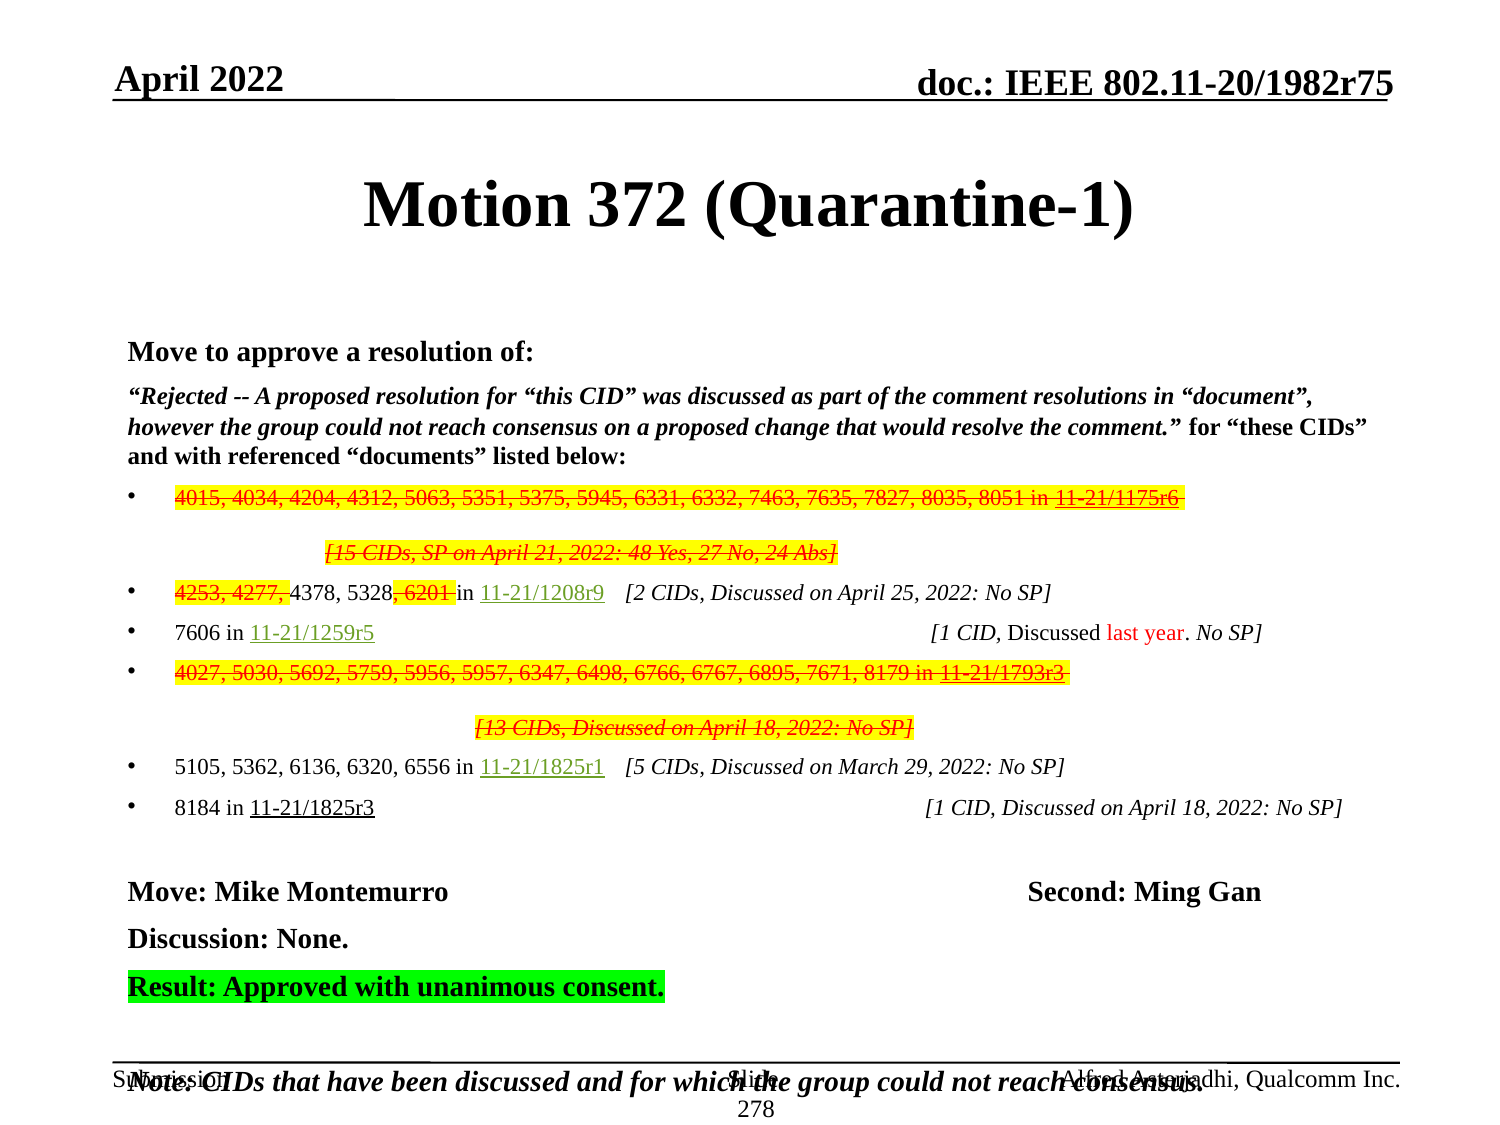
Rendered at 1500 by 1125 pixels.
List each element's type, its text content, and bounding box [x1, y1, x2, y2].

title Motion 372 (Quarantine-1) [112, 112, 1388, 288]
footer Alfred Asterjadhi, Qualcomm Inc. [878, 1061, 1402, 1093]
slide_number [114, 54, 423, 100]
slide_number Slide 278 [712, 1061, 800, 1123]
list Move to approve a resolution of: “Rejected -- A proposed resolution for “this CID” was discussed as part of the comment resolutions in “document”, however the group could not reach consensus on a proposed change that would resolve the comment.” for “these CIDs” and with referenced “documents” listed below: 4015, 4034, 4204, 4312, 5063, 5351, 5375, 5945, 6331, 6332, 7463, 7635, 7827, 8035, 8051 in 11-21/1175r6 [15 CIDs, SP on April 21, 2022: 48 Yes, 27 No, 24 Abs] 4253, 4277, 4378, 5328, 6201 in 11-21/1208r9 [2 CIDs, Discussed on April 25, 2022: No SP] 7606 in 11-21/1259r5 [1 CID, Discussed last year. No SP] 4027, 5030, 5692, 5759, 5956, 5957, 6347, 6498, 6766, 6767, 6895, 7671, 8179 in 11-21/1793r3 [13 CIDs, Discussed on April 18, 2022: No SP] 5105, 5362, 6136, 6320, 6556 in 11-21/1825r1 [5 CIDs, Discussed on March 29, 2022: No SP] 8184 in 11-21/1825r3 [1 CID, Discussed on April 18, 2022: No SP] Move: Mike Montemurro Second: Ming Gan Discussion: None. Result: Approved with unanimous consent. Note: CIDs that have been discussed and for which the group could not reach consensus. [112, 324, 1388, 1063]
